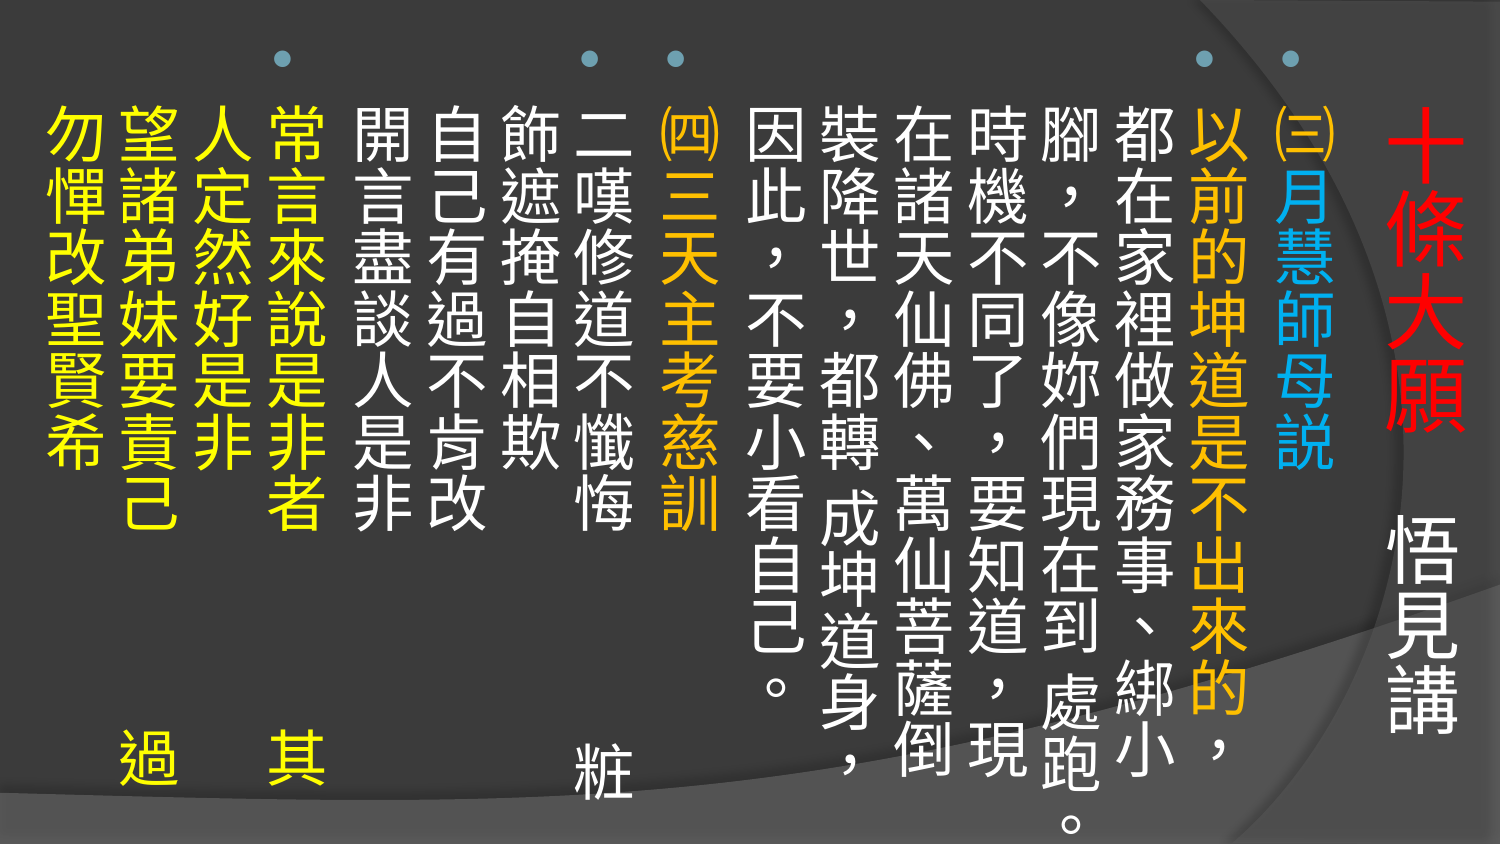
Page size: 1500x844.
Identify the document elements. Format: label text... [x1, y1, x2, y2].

list ㈢月慧師母説 以前的坤道是不出來的，都在家裡做家務事、綁小腳，不像妳們現在到 處跑。時機不同了，要知道，現在諸天仙佛、萬仙菩薩倒裝降世，都轉 成坤道身，因此，不要小看自己。 ㈣三天主考慈訓 二嘆修道不懺悔 粧飾遮掩自相欺 自己有過不肯改 開言盡談人是非 常言來說是非者 其人定然好是非 望諸弟妹要責己 過勿憚改聖賢希 [29, 27, 1365, 820]
title 十條大願 悟見講 [1364, 21, 1483, 820]
